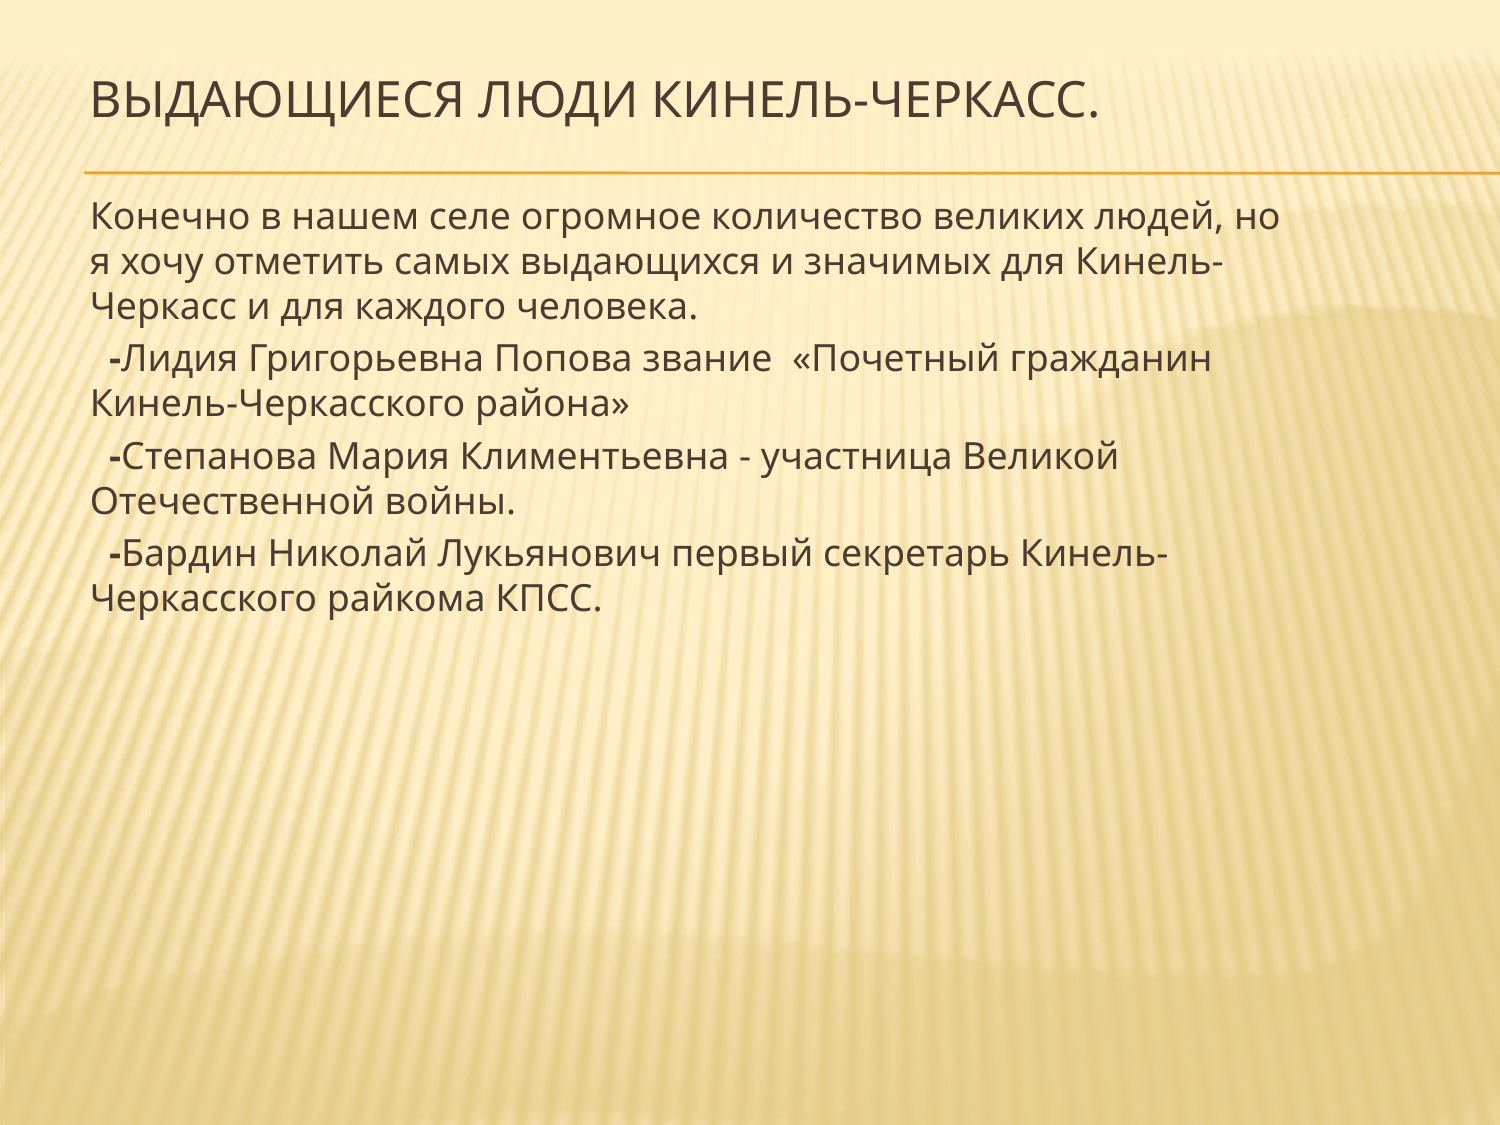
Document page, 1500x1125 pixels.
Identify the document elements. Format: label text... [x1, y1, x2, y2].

title Выдающиеся люди Кинель-Черкасс. [75, 45, 1300, 149]
list Конечно в нашем селе огромное количество великих людей, но я хочу отметить самых выдающихся и значимых для Кинель- Черкасс и для каждого человека. -Лидия Григорьевна Попова звание «Почетный гражданин Кинель-Черкасского района» -Степанова Мария Климентьевна - участница Великой Отечественной войны. -Бардин Николай Лукьянович первый секретарь Кинель- Черкасского райкома КПСС. [75, 184, 1300, 1062]
